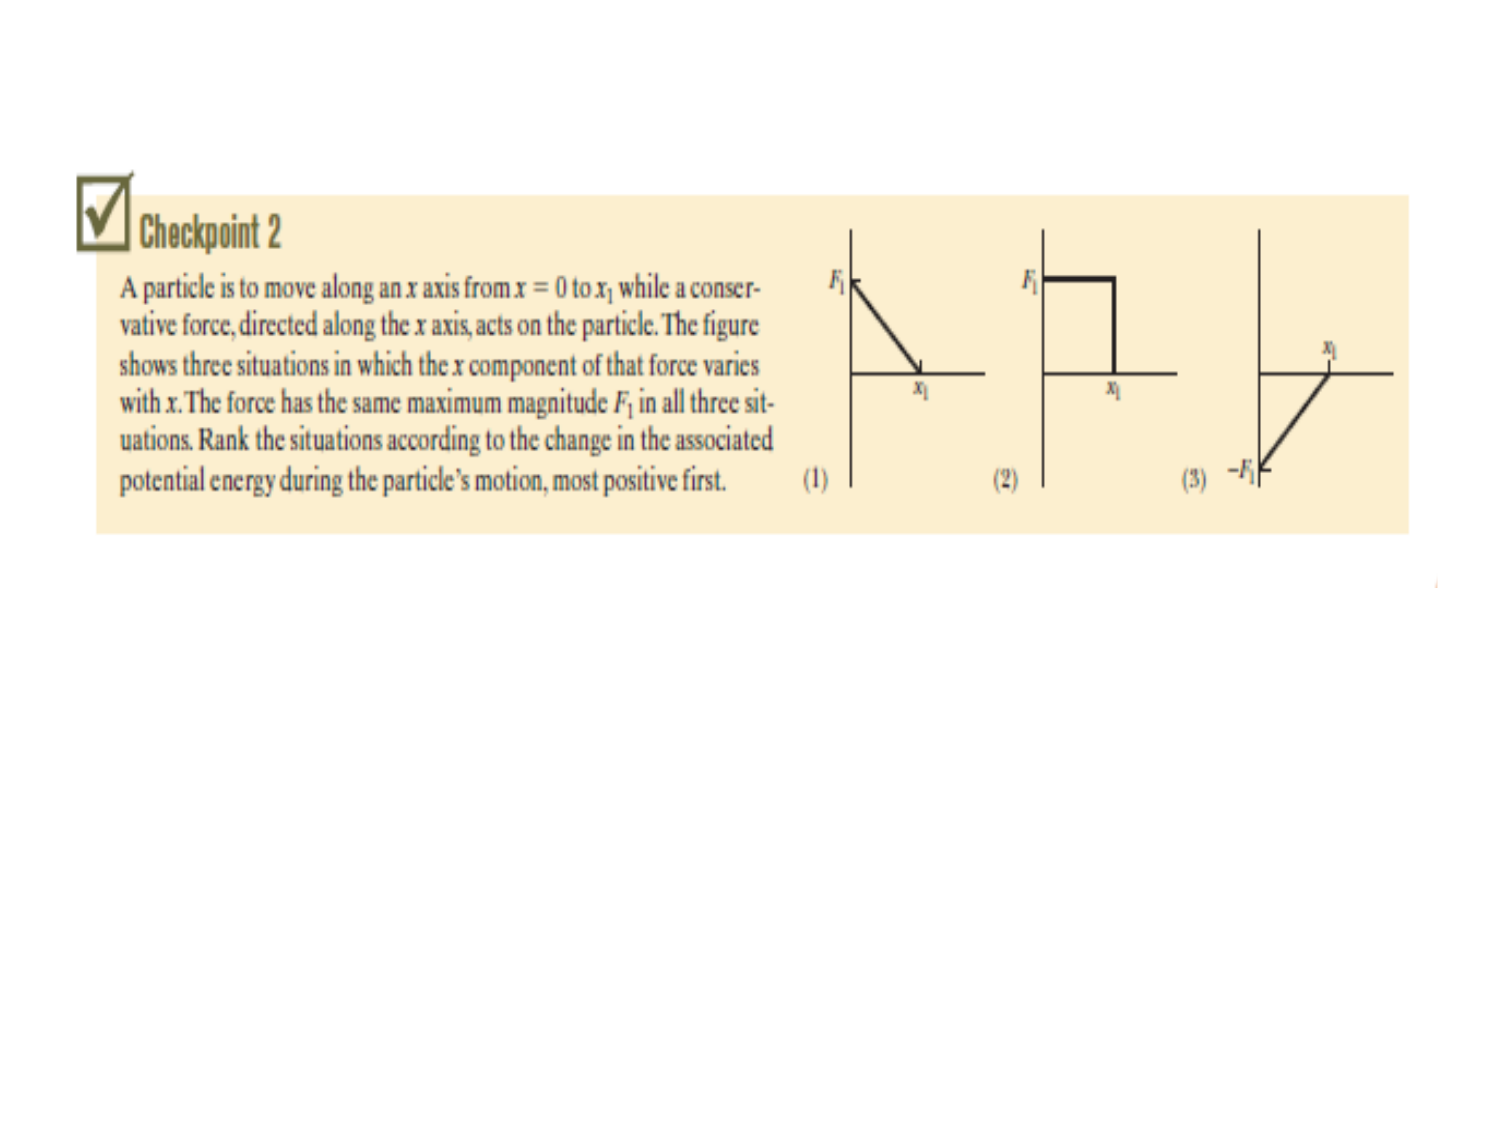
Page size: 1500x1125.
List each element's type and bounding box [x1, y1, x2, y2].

picture [62, 162, 1438, 588]
